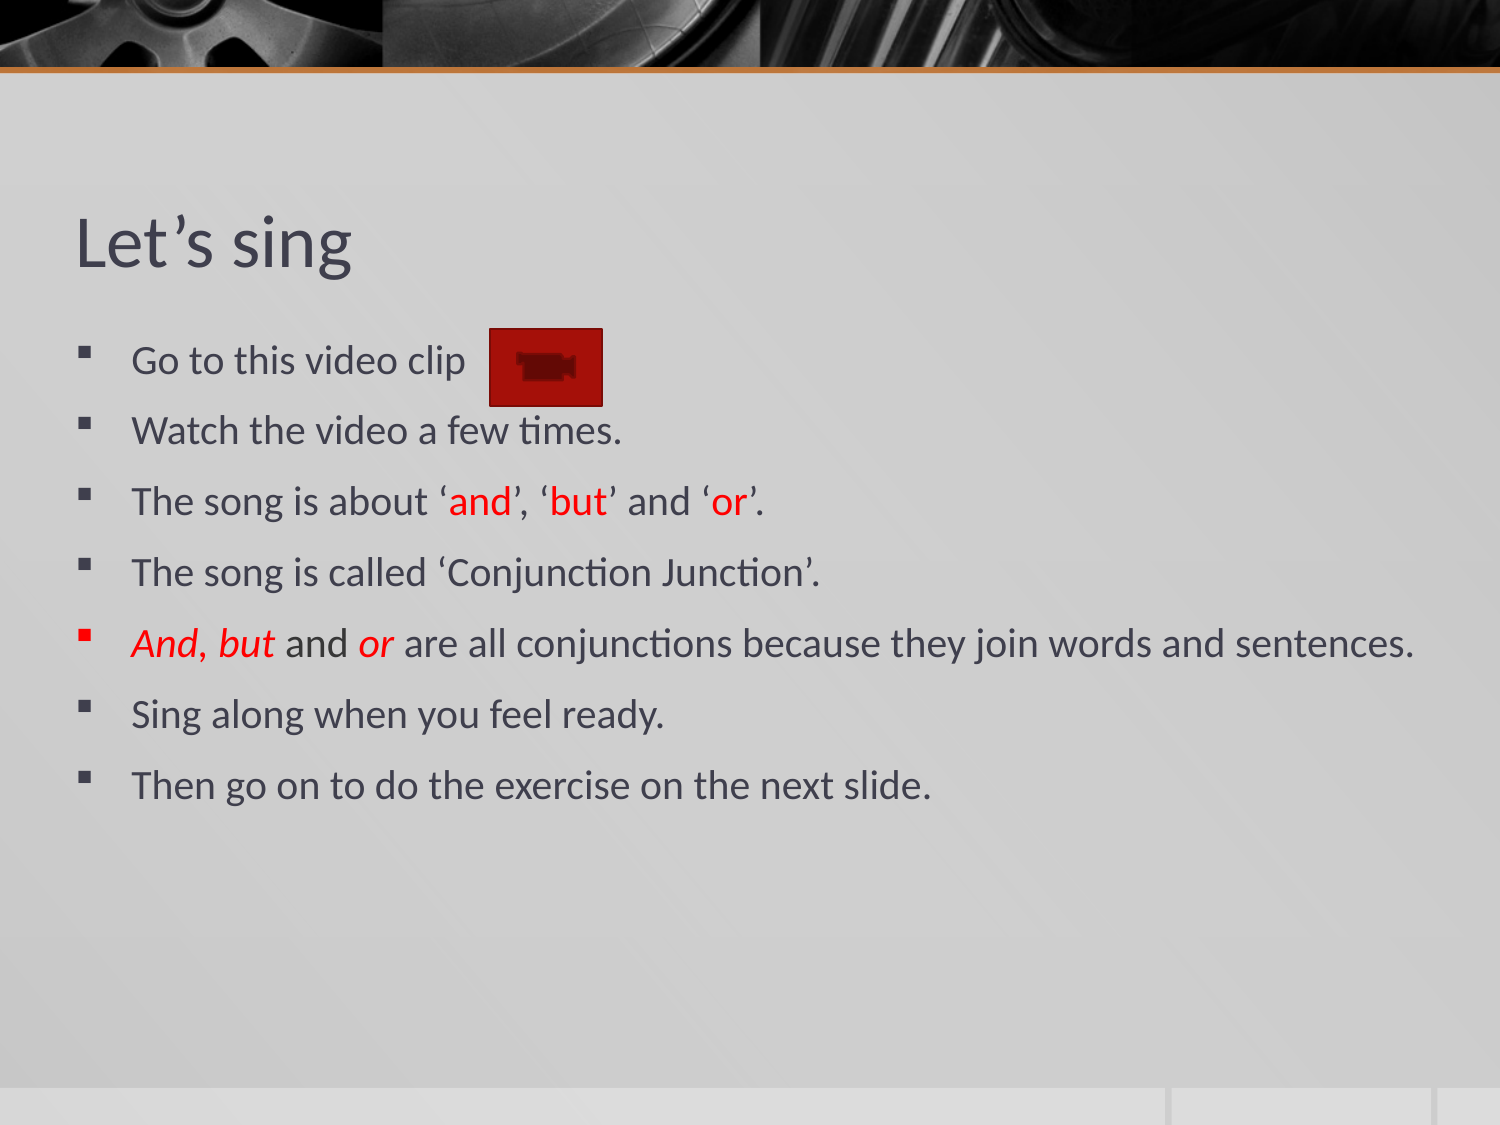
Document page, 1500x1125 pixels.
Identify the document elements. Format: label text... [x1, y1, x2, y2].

picture [0, 0, 1500, 67]
list Go to this video clip Watch the video a few times. The song is about ‘and’, ‘but’ and ‘or’. The song is called ‘Conjunction Junction’. And, but and or are all conjunctions because they join words and sentences. Sing along when you feel ready. Then go on to do the exercise on the next slide. [75, 324, 1425, 1005]
title Let’s sing [75, 162, 1425, 313]
text_box [489, 328, 603, 407]
